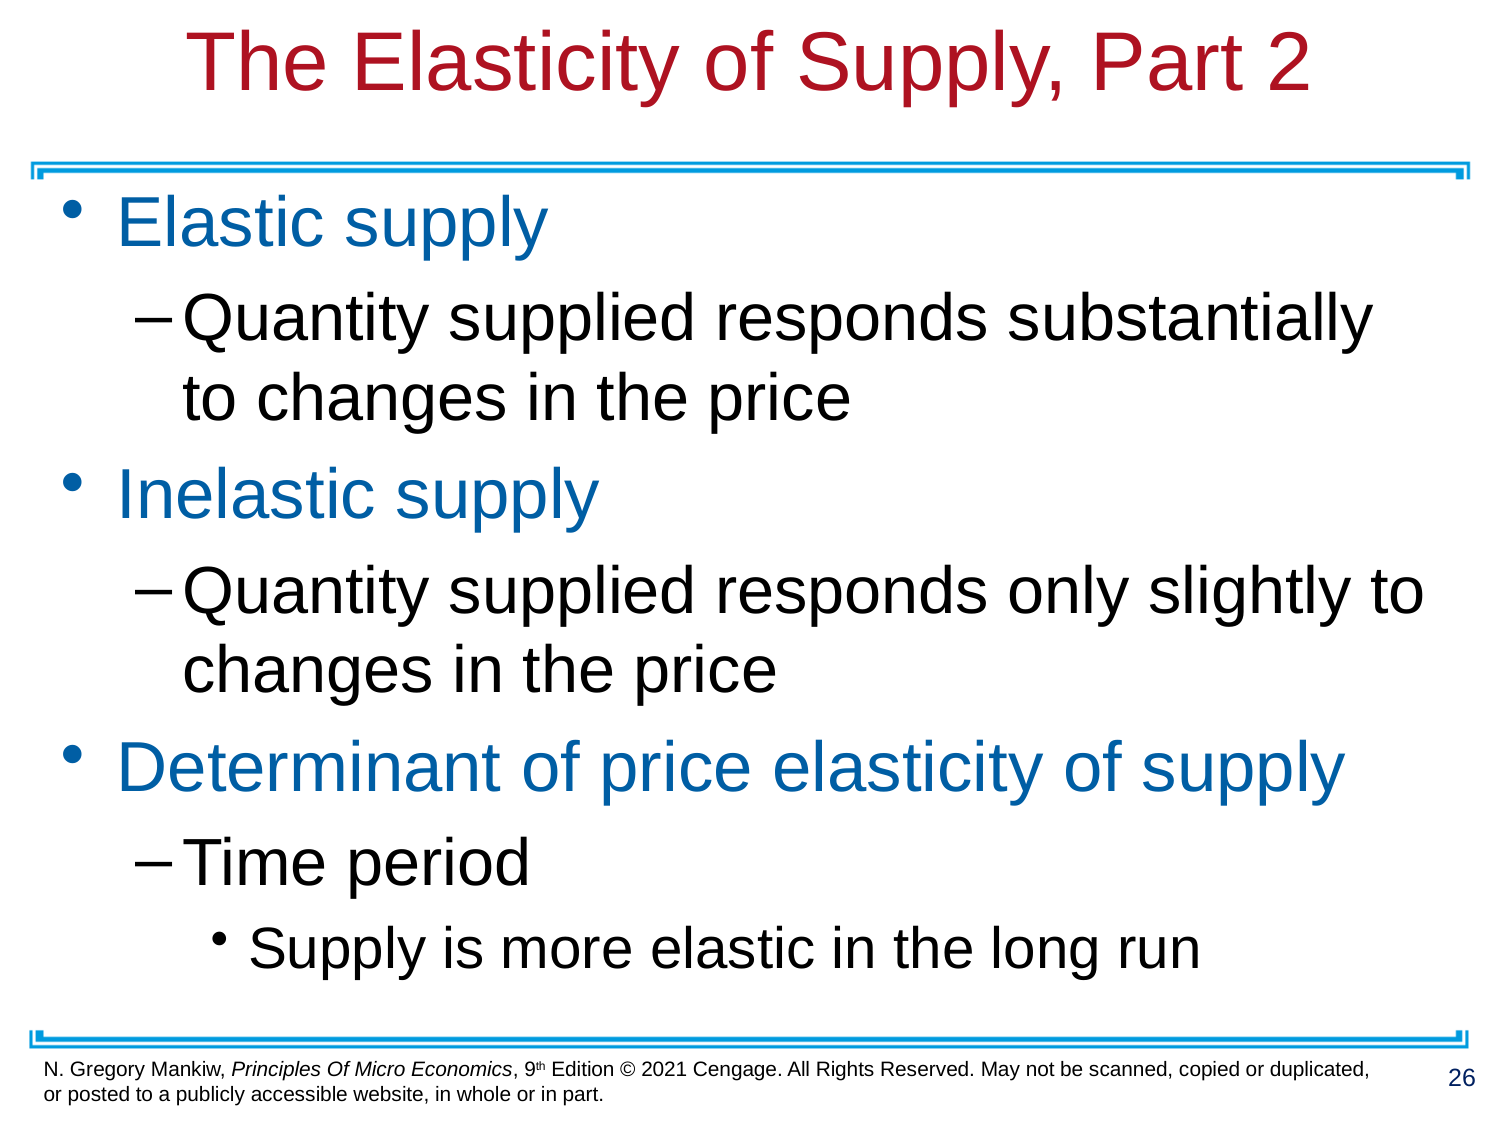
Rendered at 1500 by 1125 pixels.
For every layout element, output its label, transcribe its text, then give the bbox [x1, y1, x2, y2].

slide_number 26 [1423, 1052, 1500, 1117]
picture [25, 154, 1475, 186]
picture [25, 1024, 1475, 1057]
title The Elasticity of Supply, Part 2 [109, 0, 1391, 142]
list Elastic supply Quantity supplied responds substantially to changes in the price Inelastic supply Quantity supplied responds only slightly to changes in the price Determinant of price elasticity of supply Time period Supply is more elastic in the long run [45, 168, 1455, 1013]
